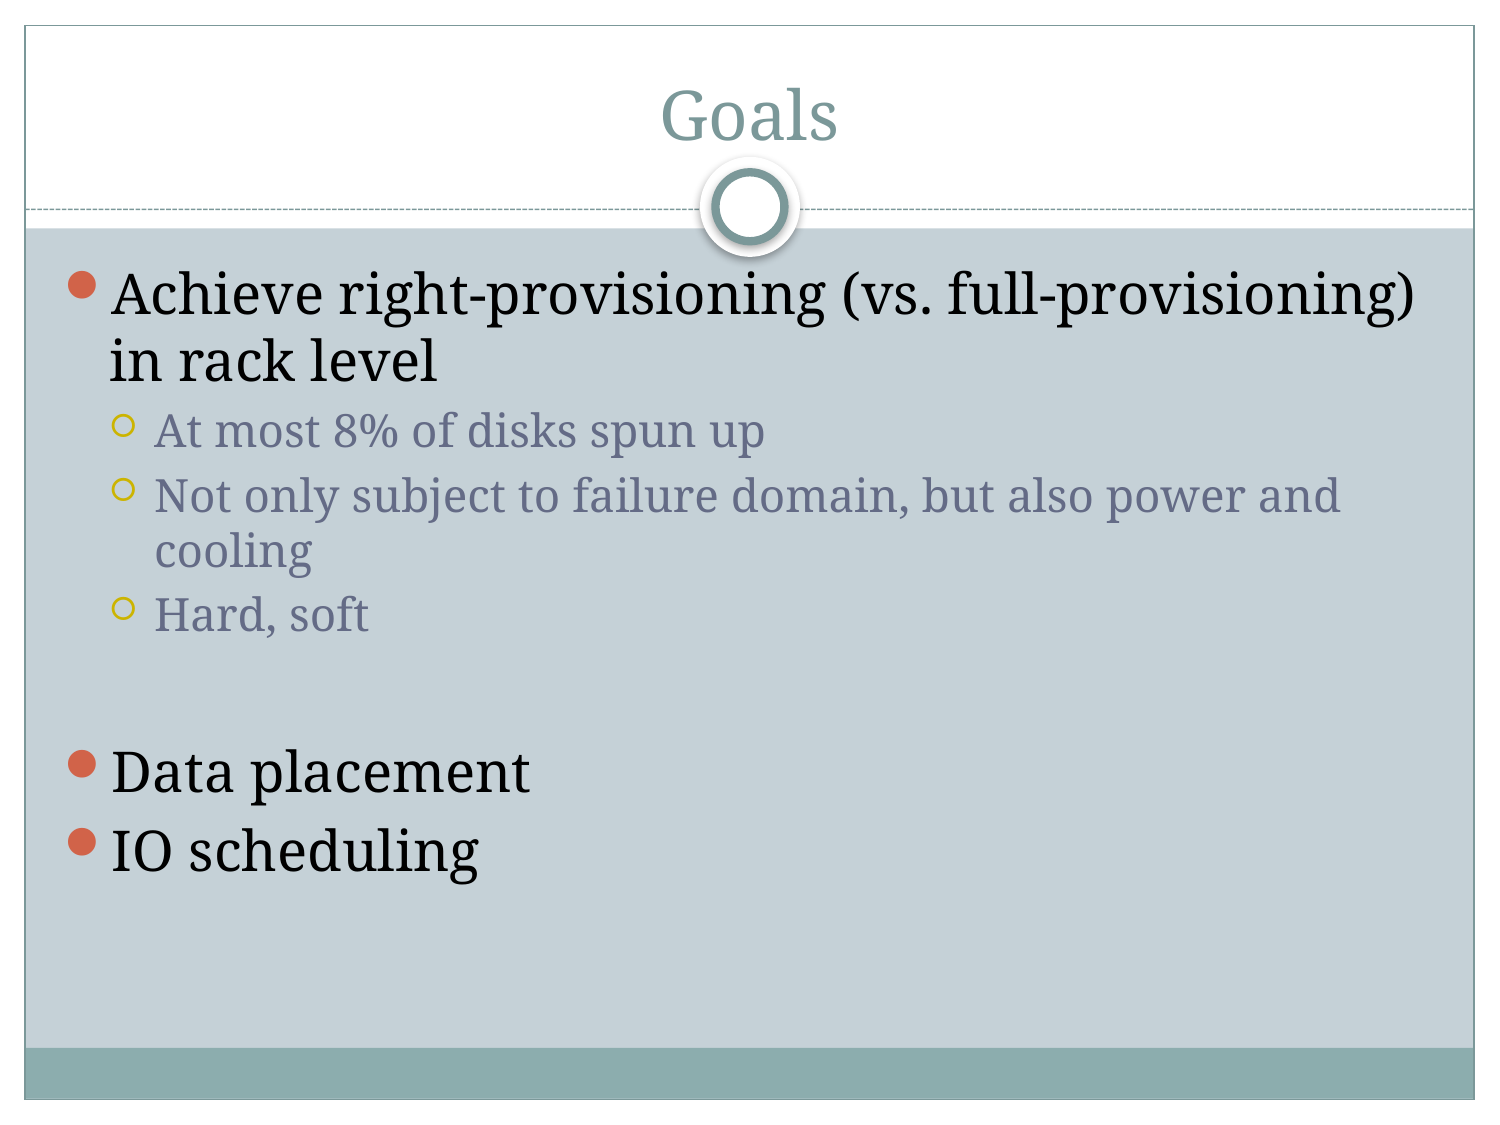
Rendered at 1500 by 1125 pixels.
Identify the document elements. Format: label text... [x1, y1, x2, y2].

list Achieve right-provisioning (vs. full-provisioning) in rack level At most 8% of disks spun up Not only subject to failure domain, but also power and cooling Hard, soft Data placement IO scheduling [49, 250, 1445, 1001]
title Goals [49, 37, 1450, 162]
